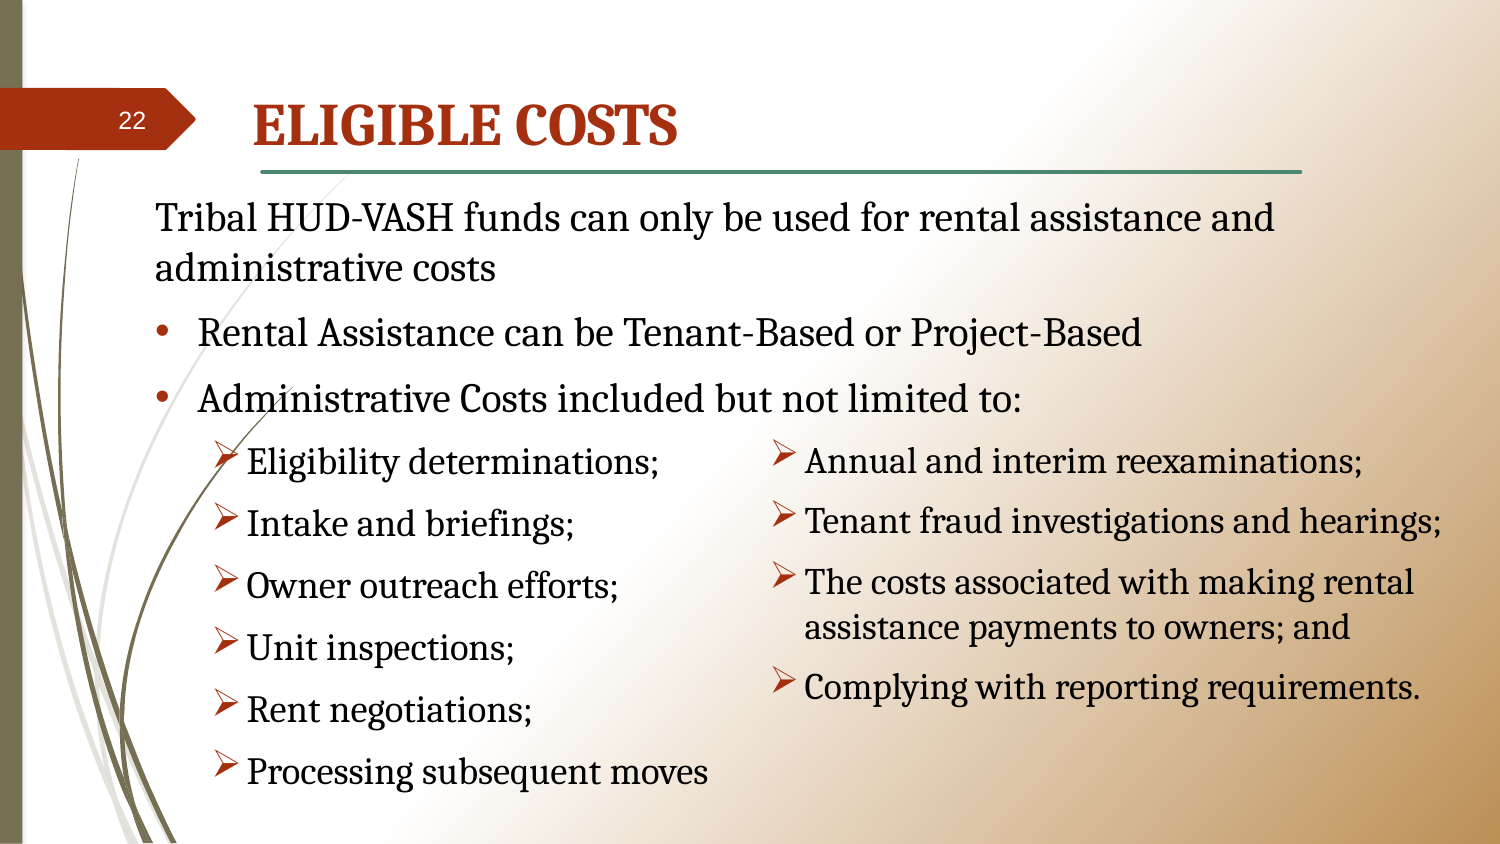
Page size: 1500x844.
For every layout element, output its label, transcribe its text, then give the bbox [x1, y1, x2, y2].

list Tribal HUD-VASH funds can only be used for rental assistance and administrative costs Rental Assistance can be Tenant-Based or Project-Based Administrative Costs included but not limited to: Eligibility determinations; Intake and briefings; Owner outreach efforts; Unit inspections; Rent negotiations; Processing subsequent moves [140, 181, 1485, 826]
slide_number 22 [65, 96, 162, 142]
text_box Annual and interim reexaminations; Tenant fraud investigations and hearings; The costs associated with making rental assistance payments to owners; and Complying with reporting requirements. [698, 428, 1481, 715]
title ELIGIBLE COSTS [237, 77, 1334, 181]
